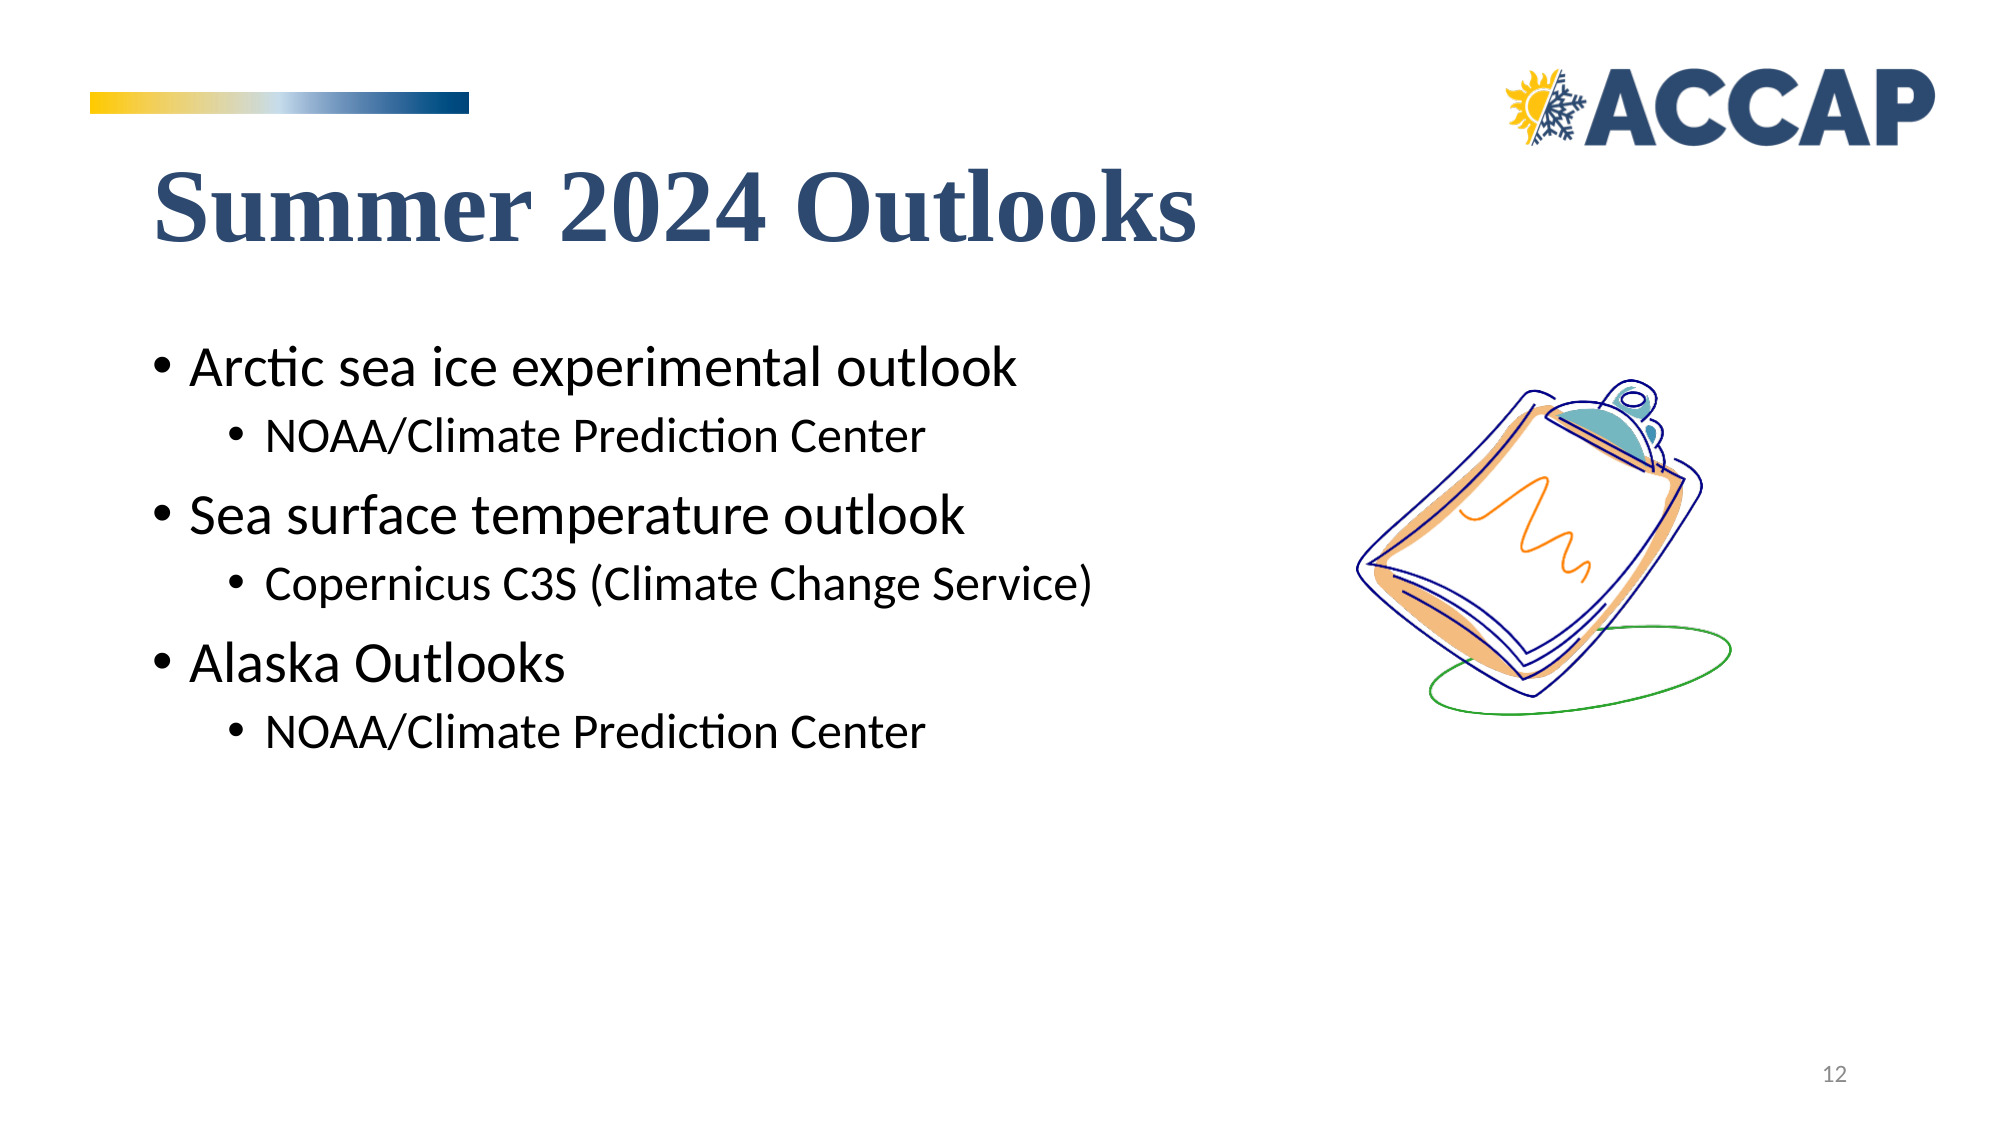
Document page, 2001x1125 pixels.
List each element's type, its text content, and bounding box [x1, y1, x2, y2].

list Arctic sea ice experimental outlook NOAA/Climate Prediction Center Sea surface temperature outlook Copernicus C3S (Climate Change Service) Alaska Outlooks NOAA/Climate Prediction Center [137, 328, 1863, 1043]
picture [1356, 379, 1732, 716]
title Summer 2024 Outlooks [137, 99, 1863, 317]
slide_number 12 [1412, 1042, 1863, 1103]
picture [1499, 62, 1941, 152]
picture [90, 92, 469, 114]
